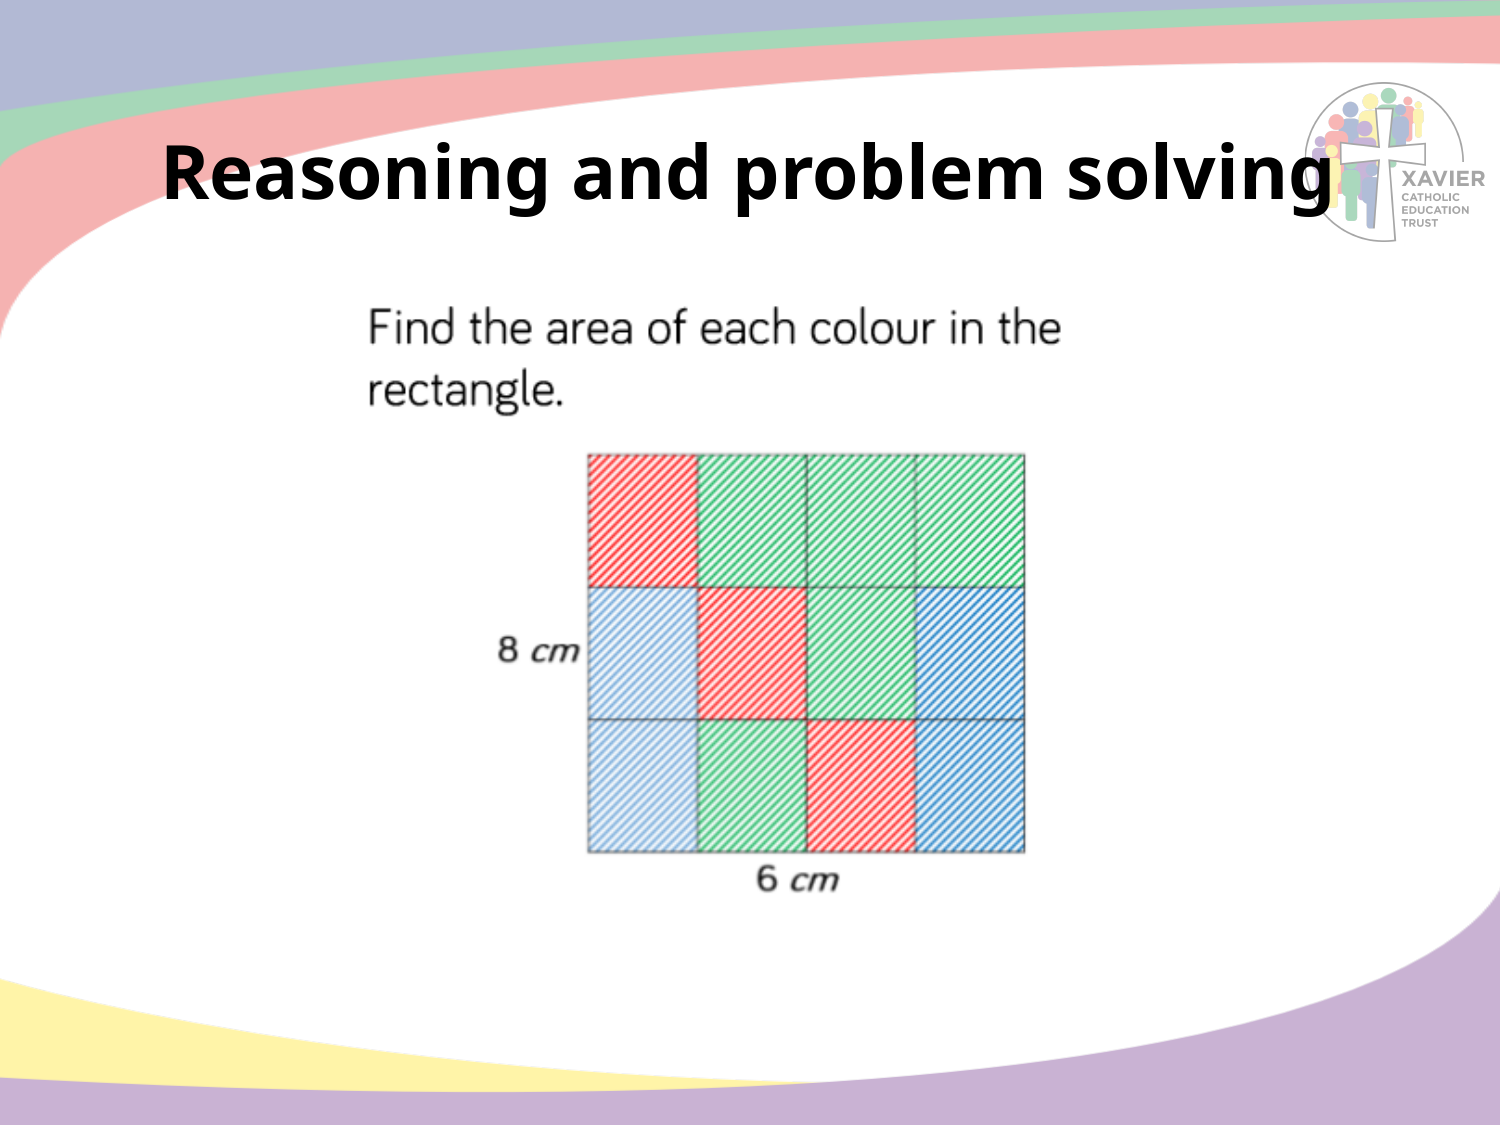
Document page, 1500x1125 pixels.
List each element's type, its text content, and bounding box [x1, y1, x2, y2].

picture [352, 292, 1124, 934]
title Reasoning and problem solving [110, 83, 1386, 224]
